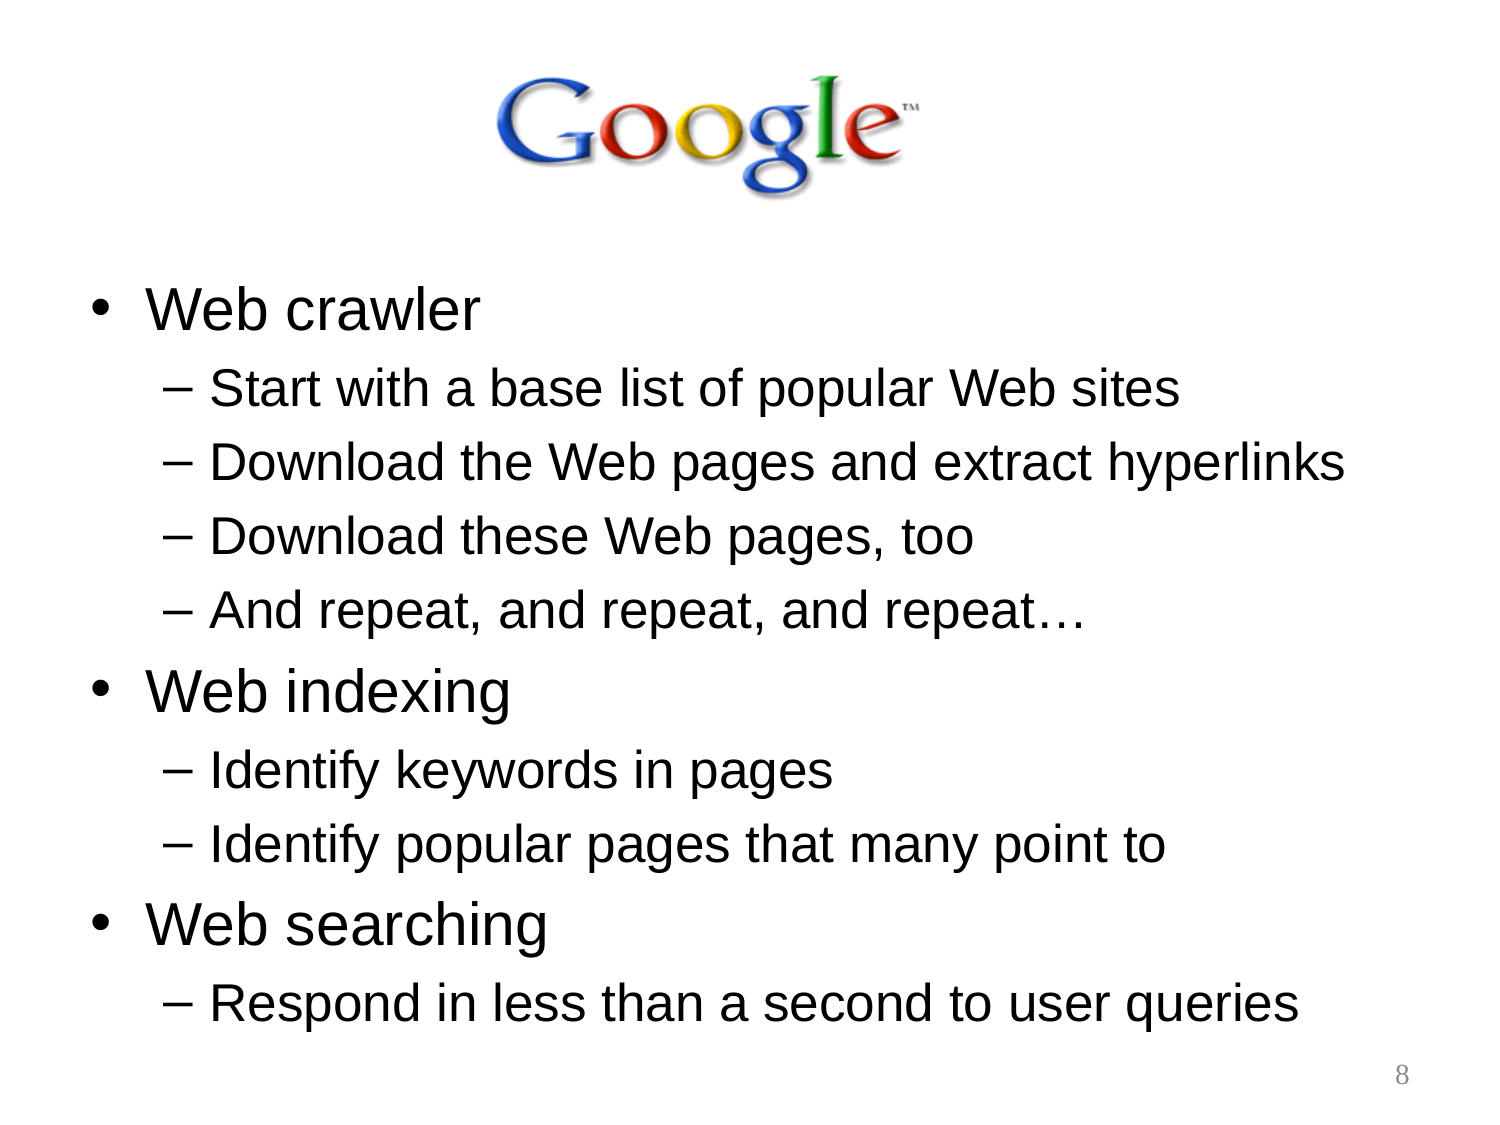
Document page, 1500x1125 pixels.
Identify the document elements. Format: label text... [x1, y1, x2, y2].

slide_number 8 [1074, 1042, 1425, 1103]
list Web crawler Start with a base list of popular Web sites Download the Web pages and extract hyperlinks Download these Web pages, too And repeat, and repeat, and repeat… Web indexing Identify keywords in pages Identify popular pages that many point to Web searching Respond in less than a second to user queries [75, 262, 1425, 1054]
picture [491, 64, 923, 210]
